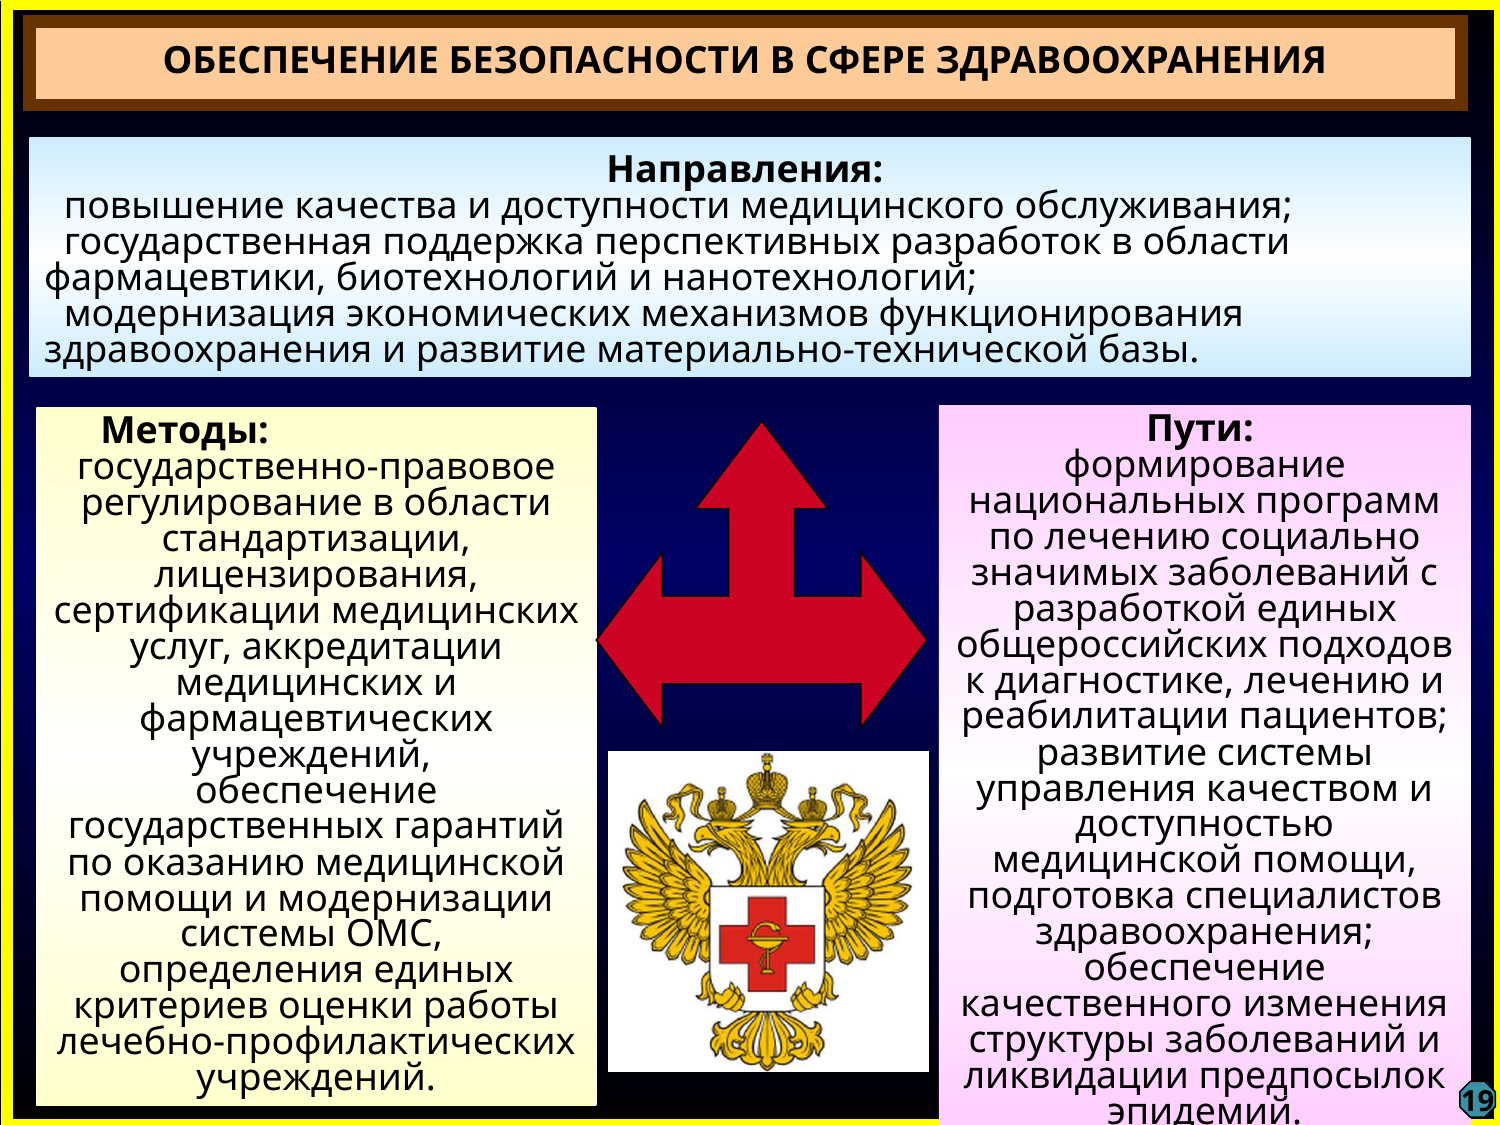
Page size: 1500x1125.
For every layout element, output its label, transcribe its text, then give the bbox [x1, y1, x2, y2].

text_box [6, 4, 1500, 1125]
picture [608, 751, 929, 1072]
text_box Направления: повышение качества и доступности медицинского обслуживания; государственная поддержка перспективных разработок в области фармацевтики, биотехнологий и нанотехнологий; модернизация экономических механизмов функционирования здравоохранения и развитие материально-технической базы. [29, 137, 1471, 377]
text_box Методы: государственно-правовое регулирование в области стандартизации, лицензирования, сертификации медицинских услуг, аккредитации медицинских и фармацевтических учреждений, обеспечение государственных гарантий по оказанию медицинской помощи и модернизации системы ОМС, определения единых критериев оценки работы лечебно-профилактических учреждений. [36, 407, 597, 1106]
text_box [596, 420, 927, 728]
text_box ОБЕСПЕЧЕНИЕ БЕЗОПАСНОСТИ В СФЕРЕ ЗДРАВООХРАНЕНИЯ [29, 21, 1462, 105]
text_box [0, 1, 1500, 1125]
text_box Пути: формирование национальных программ по лечению социально значимых заболеваний с разработкой единых общероссийских подходов к диагностике, лечению и реабилитации пациентов; развитие системы управления качеством и доступностью медицинской помощи, подготовка специалистов здравоохранения; обеспечение качественного изменения структуры заболеваний и ликвидации предпосылок эпидемий. [938, 405, 1471, 1125]
text_box 19 [1459, 1081, 1496, 1118]
